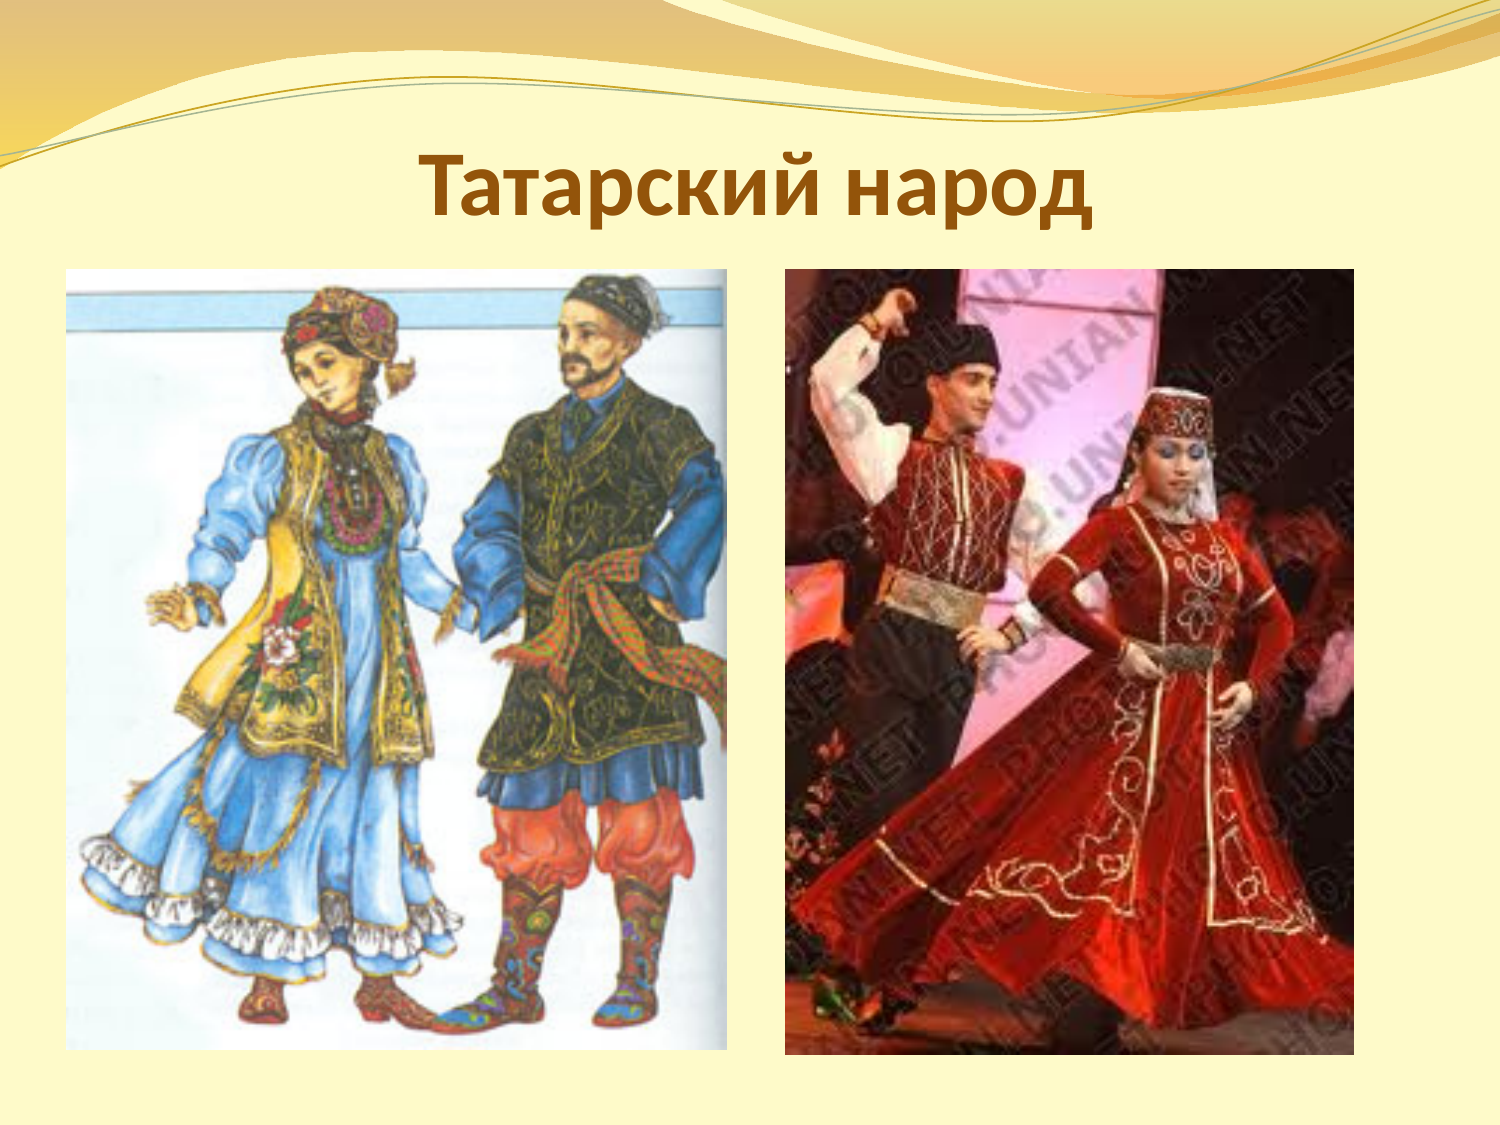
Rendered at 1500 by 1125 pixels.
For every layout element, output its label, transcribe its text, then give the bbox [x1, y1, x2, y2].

picture [66, 269, 727, 1050]
picture [784, 269, 1354, 1055]
title Татарский народ [75, 115, 1438, 235]
